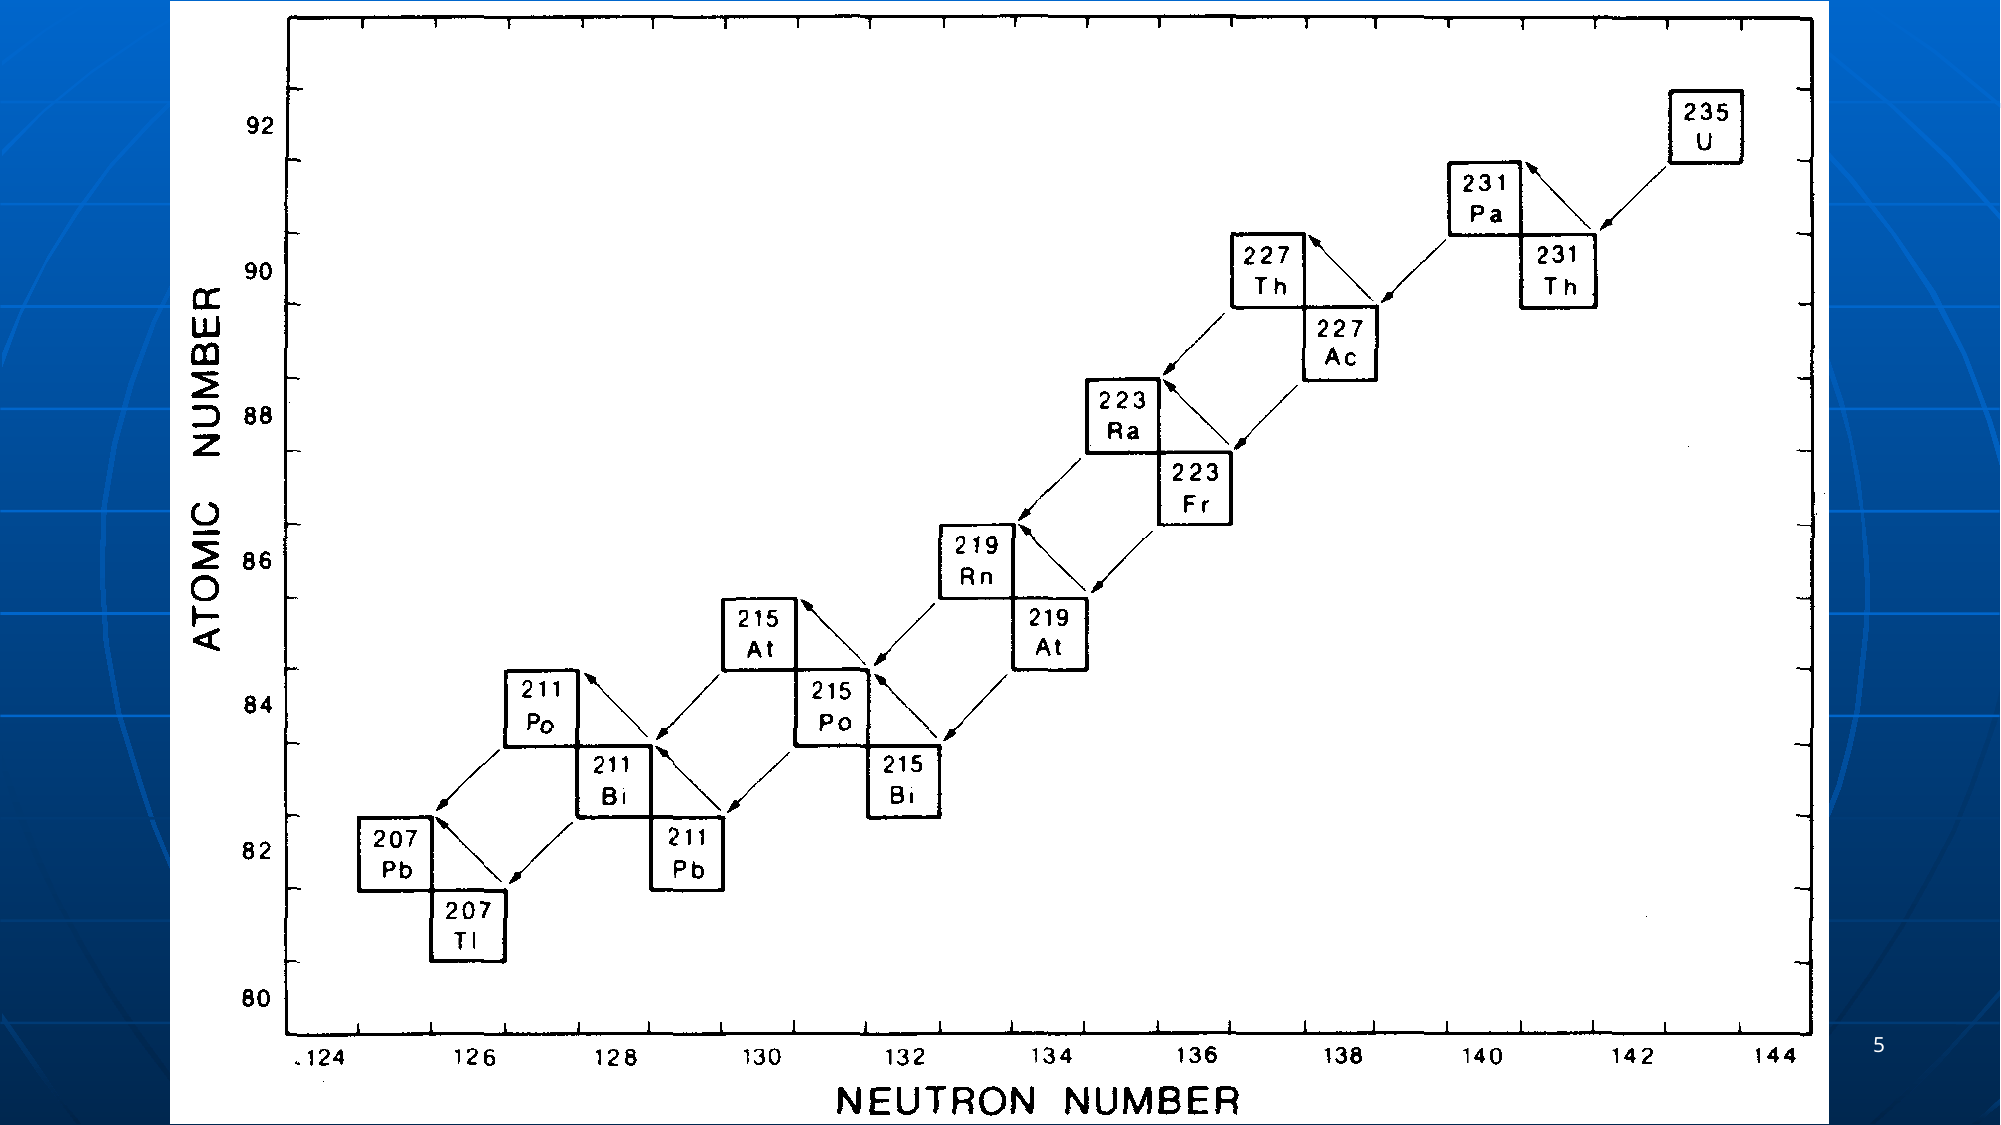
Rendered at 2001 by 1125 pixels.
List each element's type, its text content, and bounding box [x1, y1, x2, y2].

slide_number 5 [1834, 1023, 1901, 1100]
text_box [170, 1, 1830, 1124]
